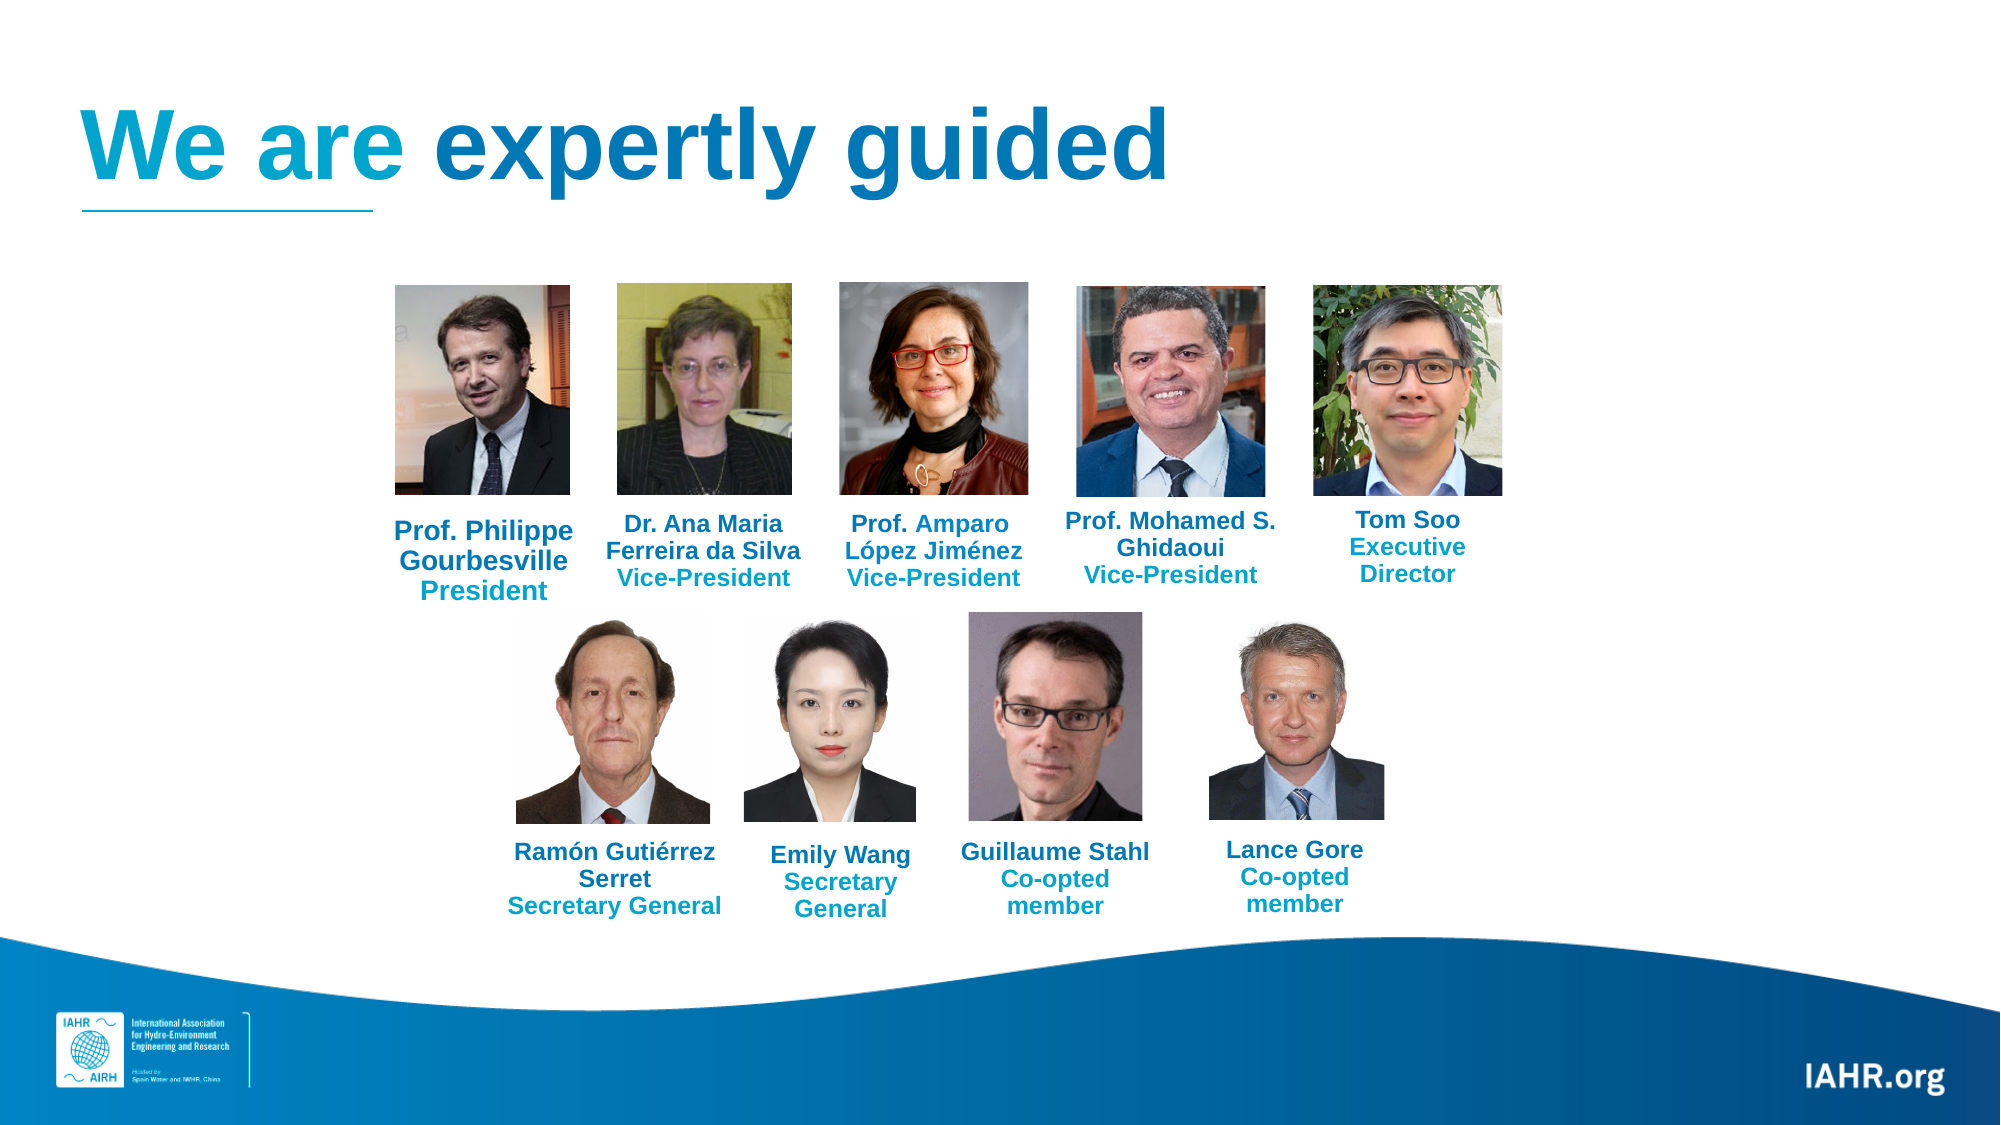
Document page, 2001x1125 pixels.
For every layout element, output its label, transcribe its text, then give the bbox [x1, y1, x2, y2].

text_box We are expertly guided [65, 38, 1791, 256]
picture [137, 1045, 148, 1051]
text_box Tom Soo Executive Director [1295, 499, 1521, 760]
picture [153, 1032, 160, 1038]
picture [204, 1033, 215, 1038]
picture [57, 1013, 123, 1087]
picture [515, 614, 711, 824]
picture [205, 1020, 223, 1026]
picture [968, 612, 1143, 821]
picture [0, 891, 2000, 1125]
list Prof. Mohamed S. Ghidaoui Vice-President [1003, 500, 1295, 761]
picture [839, 282, 1029, 495]
picture [178, 1033, 186, 1038]
picture [1209, 611, 1385, 820]
picture [1313, 285, 1503, 496]
picture [151, 1021, 172, 1026]
text_box Guillaume Stahl Co-opted member [943, 831, 1168, 891]
text_box Ramón Gutiérrez Serret Secretary General [486, 831, 744, 891]
picture [1076, 286, 1266, 497]
picture [133, 1032, 140, 1038]
text_box Prof. Amparo López Jiménez Vice-President [749, 503, 1118, 648]
picture [151, 1045, 174, 1049]
picture [395, 285, 570, 495]
text_box Lance Gore Co-opted member [1182, 829, 1408, 891]
picture [133, 1020, 147, 1026]
picture [179, 1044, 191, 1049]
picture [189, 1033, 201, 1038]
text_box Emily Wang Secretary General [722, 834, 943, 891]
picture [617, 283, 792, 495]
text_box Dr. Ana Maria Ferreira da Silva Vice-President [562, 503, 749, 764]
text_box Prof. Philippe Gourbesville President [316, 508, 562, 674]
picture [743, 615, 916, 822]
